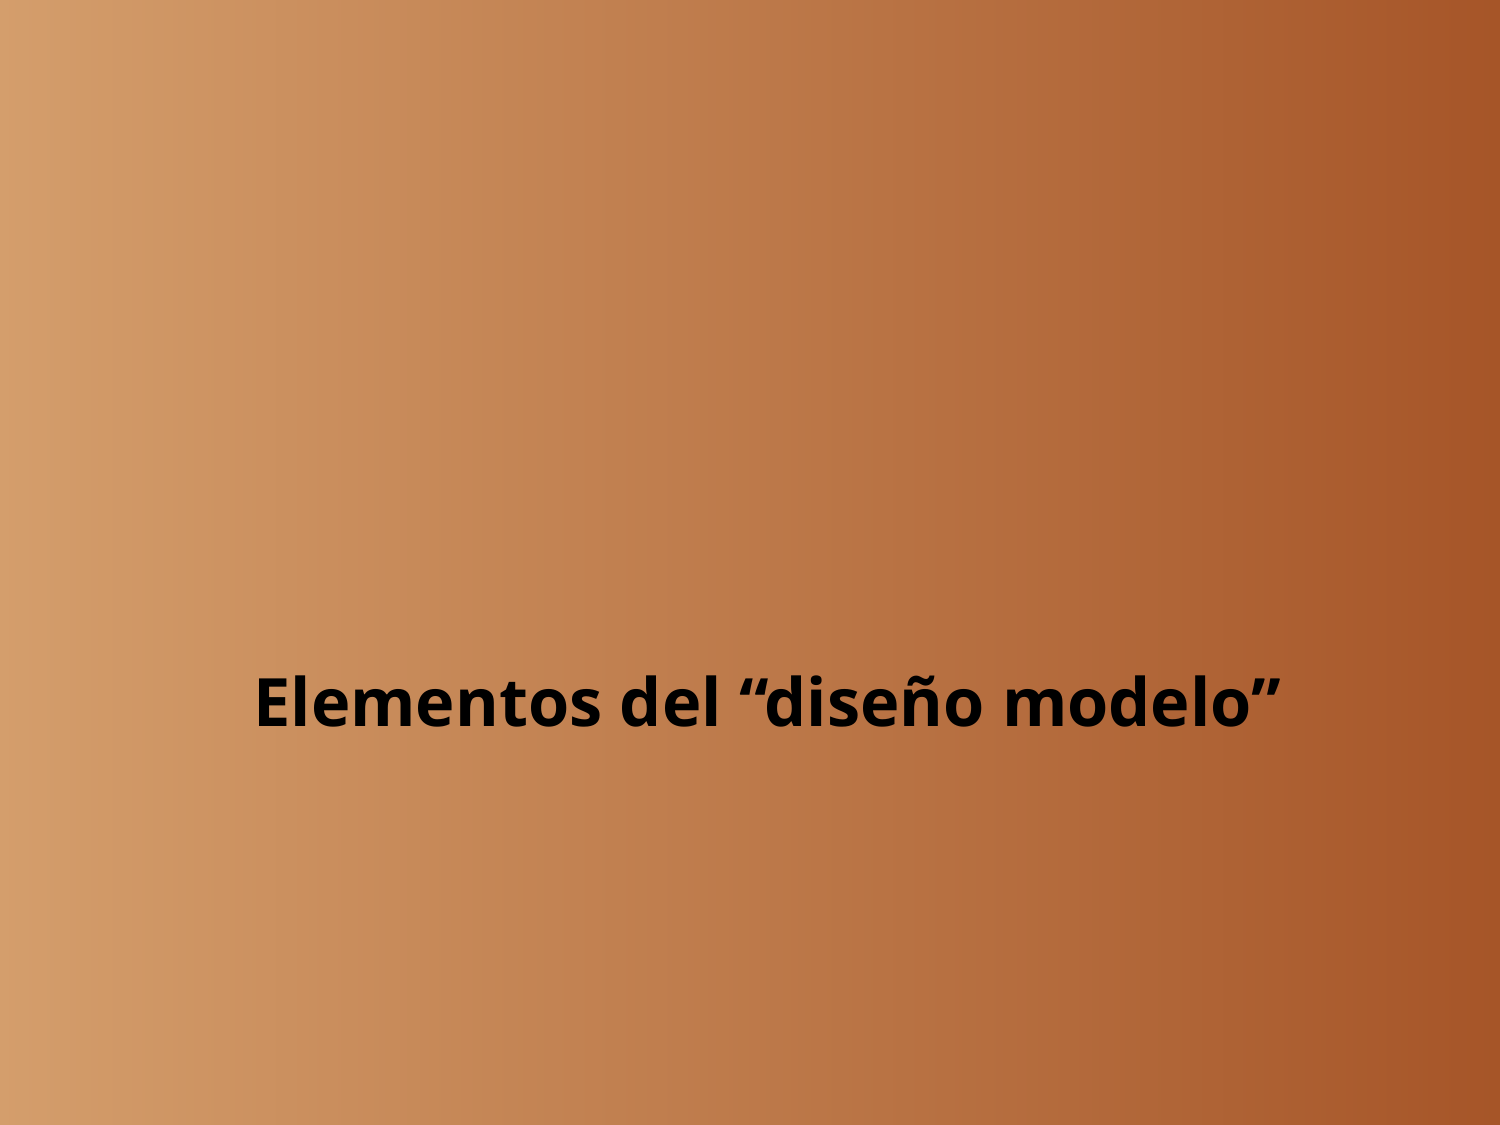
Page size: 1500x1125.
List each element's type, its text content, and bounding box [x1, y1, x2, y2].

title Elementos del “diseño modelo” [112, 66, 1424, 740]
